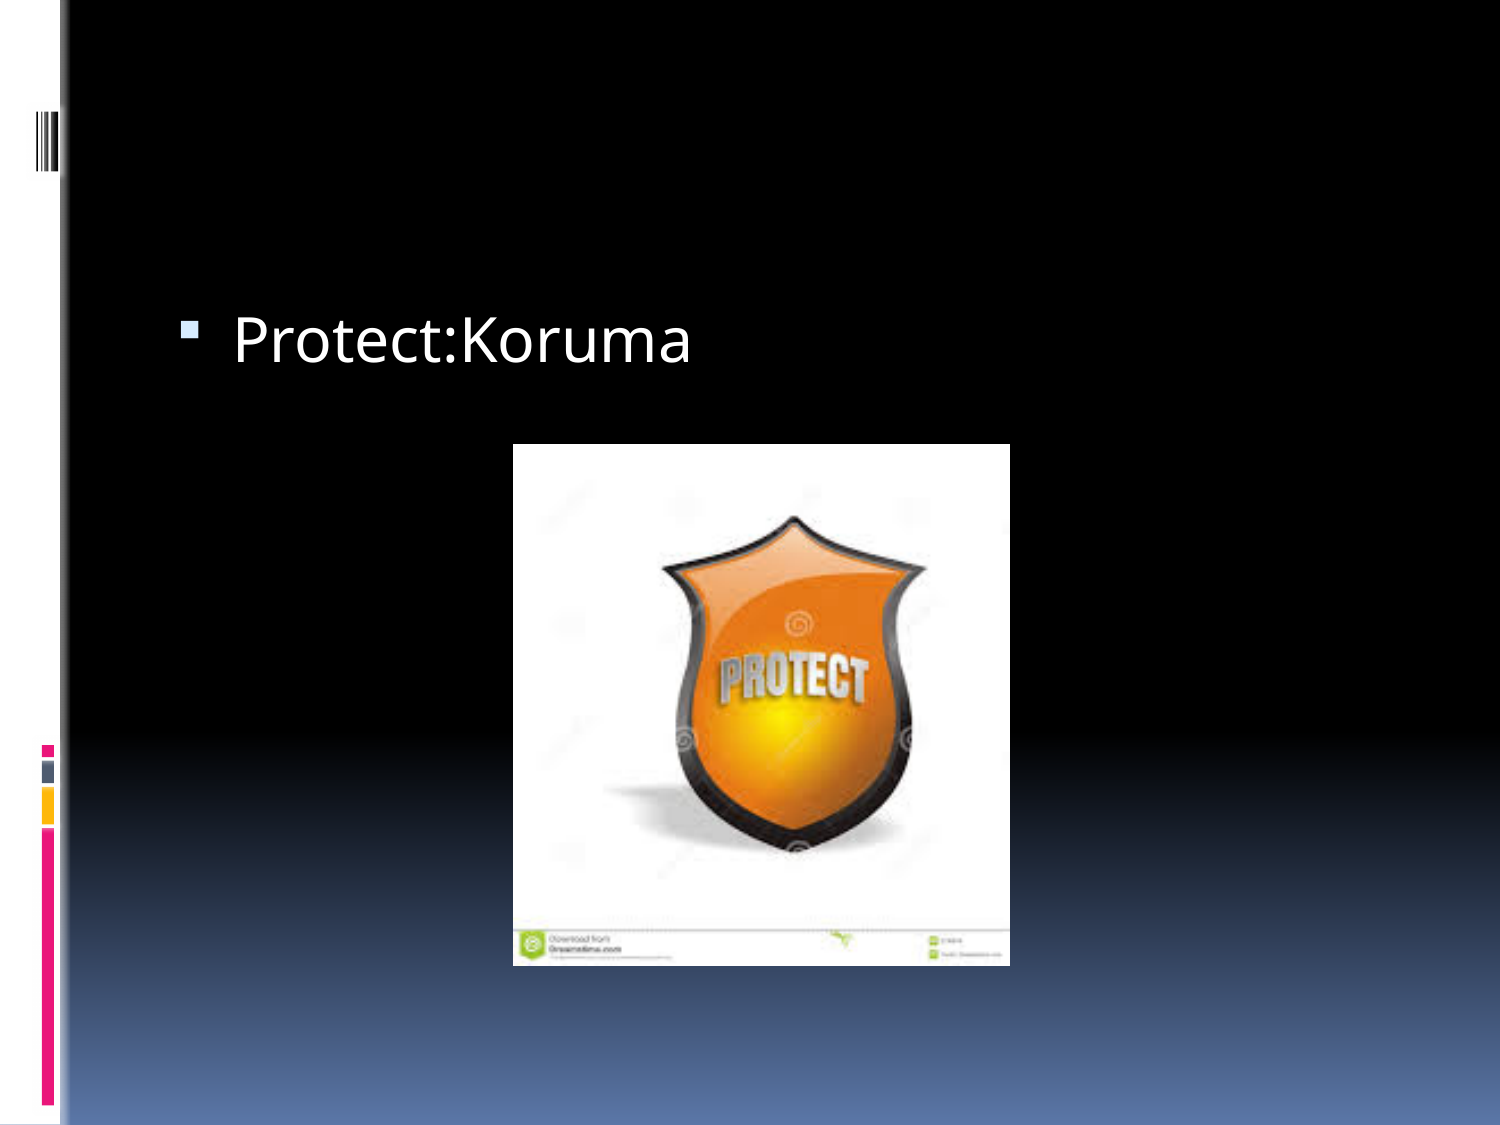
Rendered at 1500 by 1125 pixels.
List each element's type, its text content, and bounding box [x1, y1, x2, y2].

picture [513, 443, 1011, 966]
list Protect:Koruma [150, 292, 1425, 1043]
